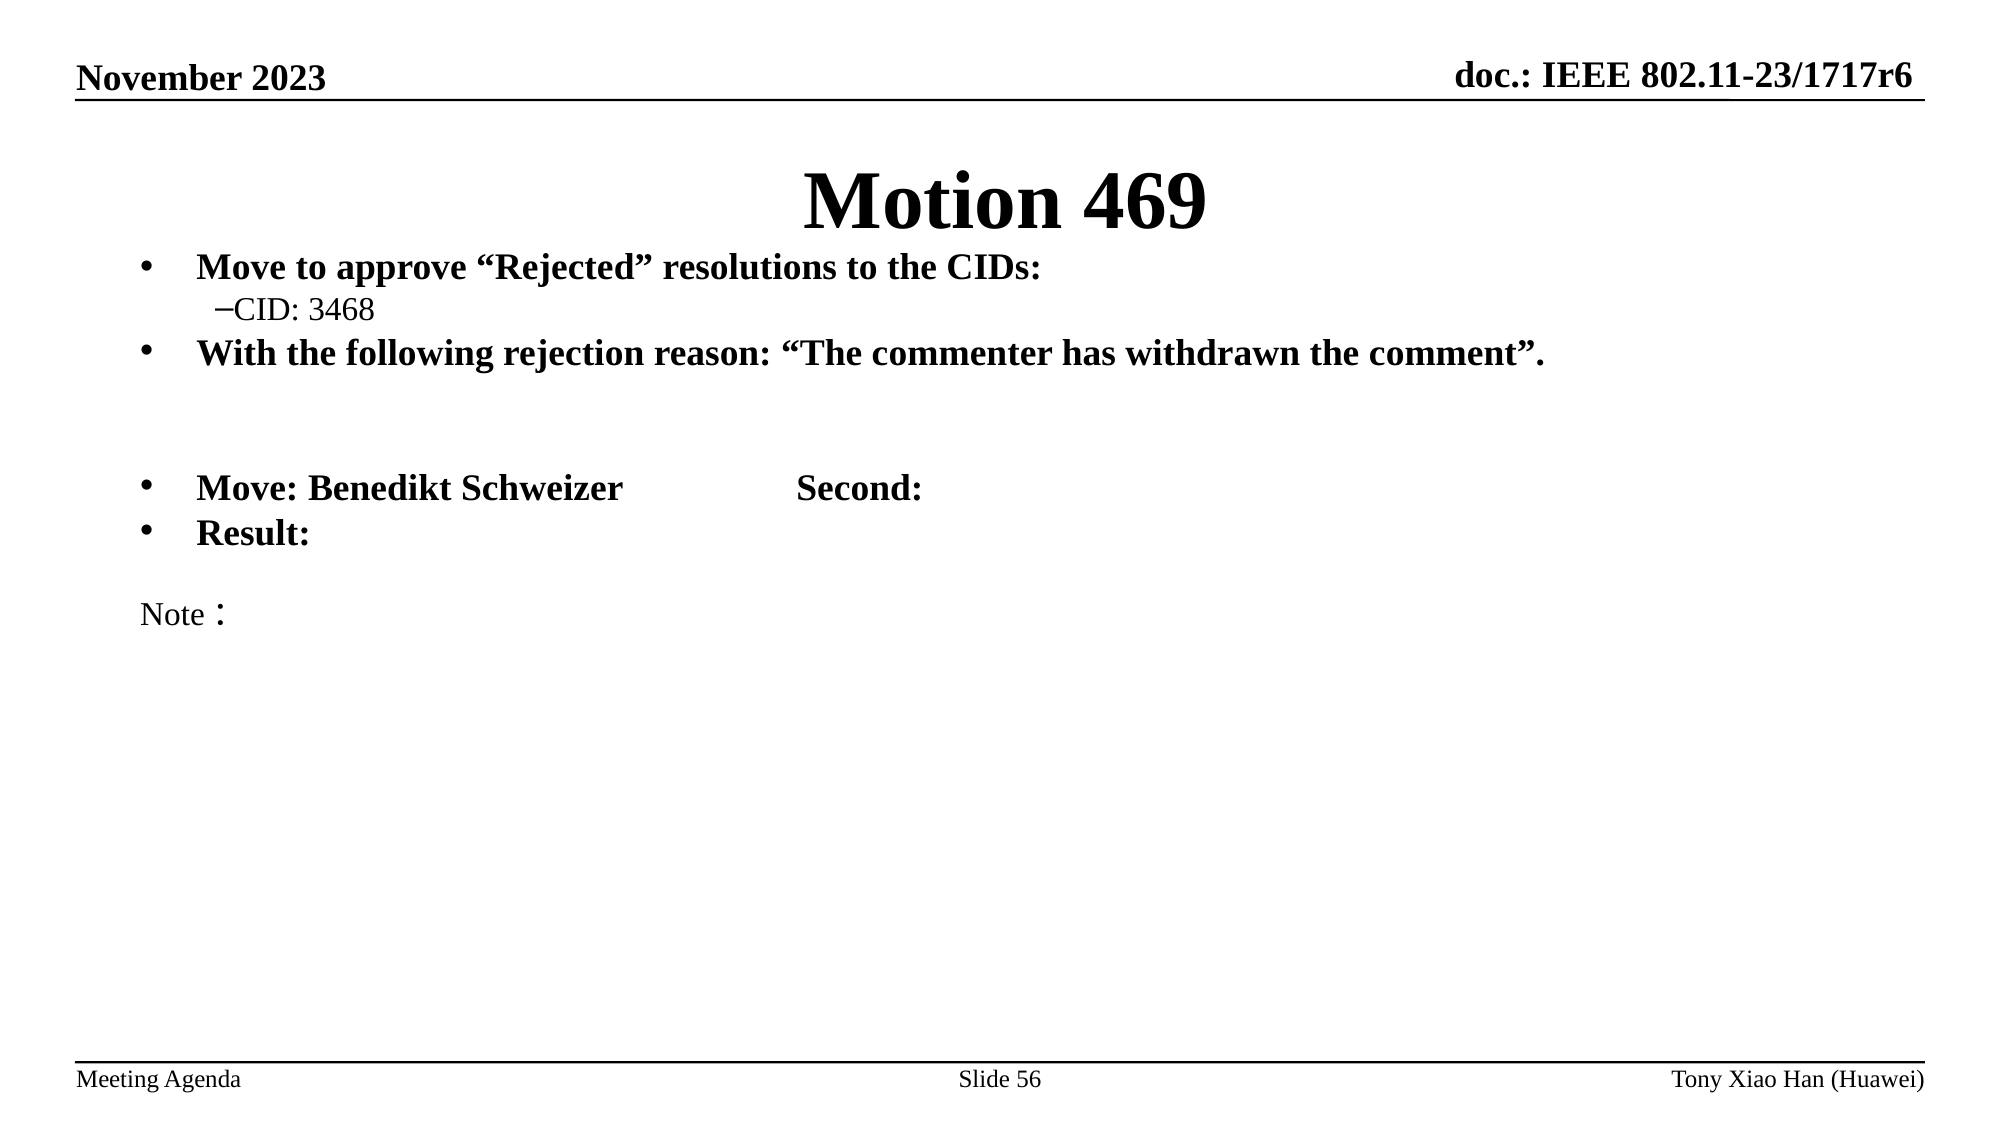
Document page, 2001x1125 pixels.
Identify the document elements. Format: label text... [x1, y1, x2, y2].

text_box Motion 469 [368, 137, 1644, 212]
text_box Move to approve “Rejected” resolutions to the CIDs: CID: 3468 With the following rejection reason: “The commenter has withdrawn the comment”. Move: Benedikt Schweizer Second: Result: Note： [125, 212, 1888, 988]
